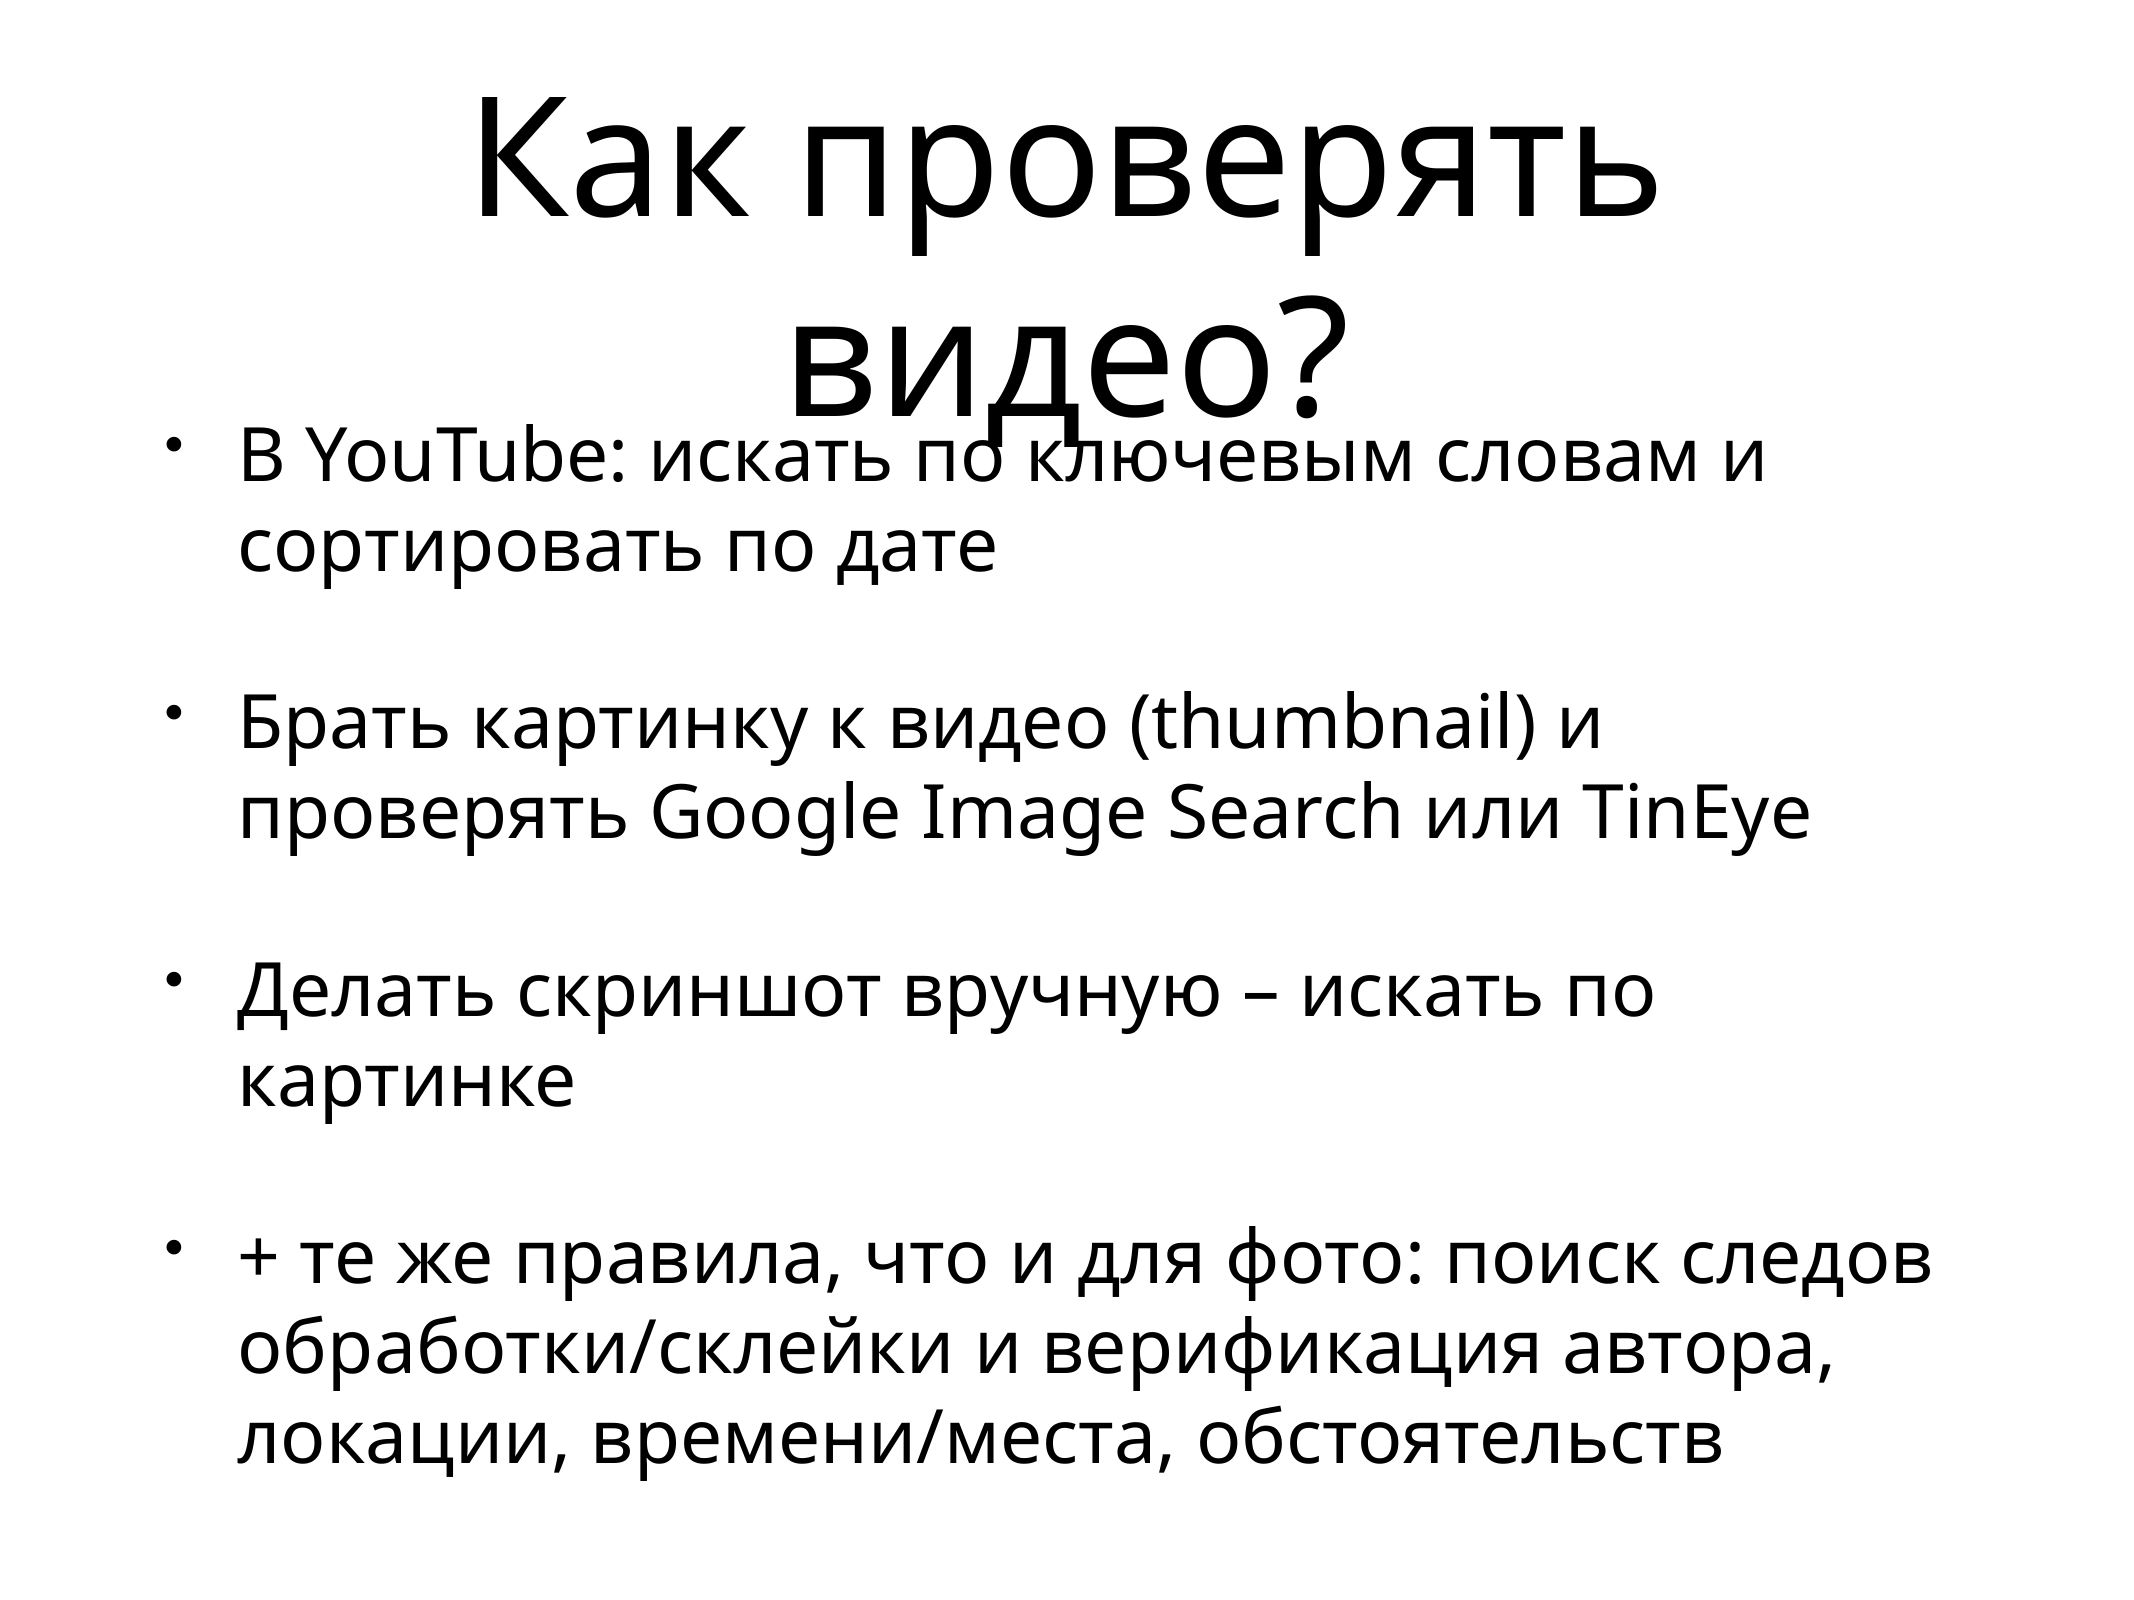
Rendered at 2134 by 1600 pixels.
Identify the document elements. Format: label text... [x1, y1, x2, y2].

list В YouTube: искать по ключевым словам и сортировать по дате Брать картинку к видео (thumbnail) и проверять Google Image Search или TinEye Делать скриншот вручную – искать по картинке + те же правила, что и для фото: поиск следов обработки/склейки и верификация автора, локации, времени/места, обстоятельств [155, 426, 1978, 1459]
title Как проверять видео? [155, 72, 1978, 426]
